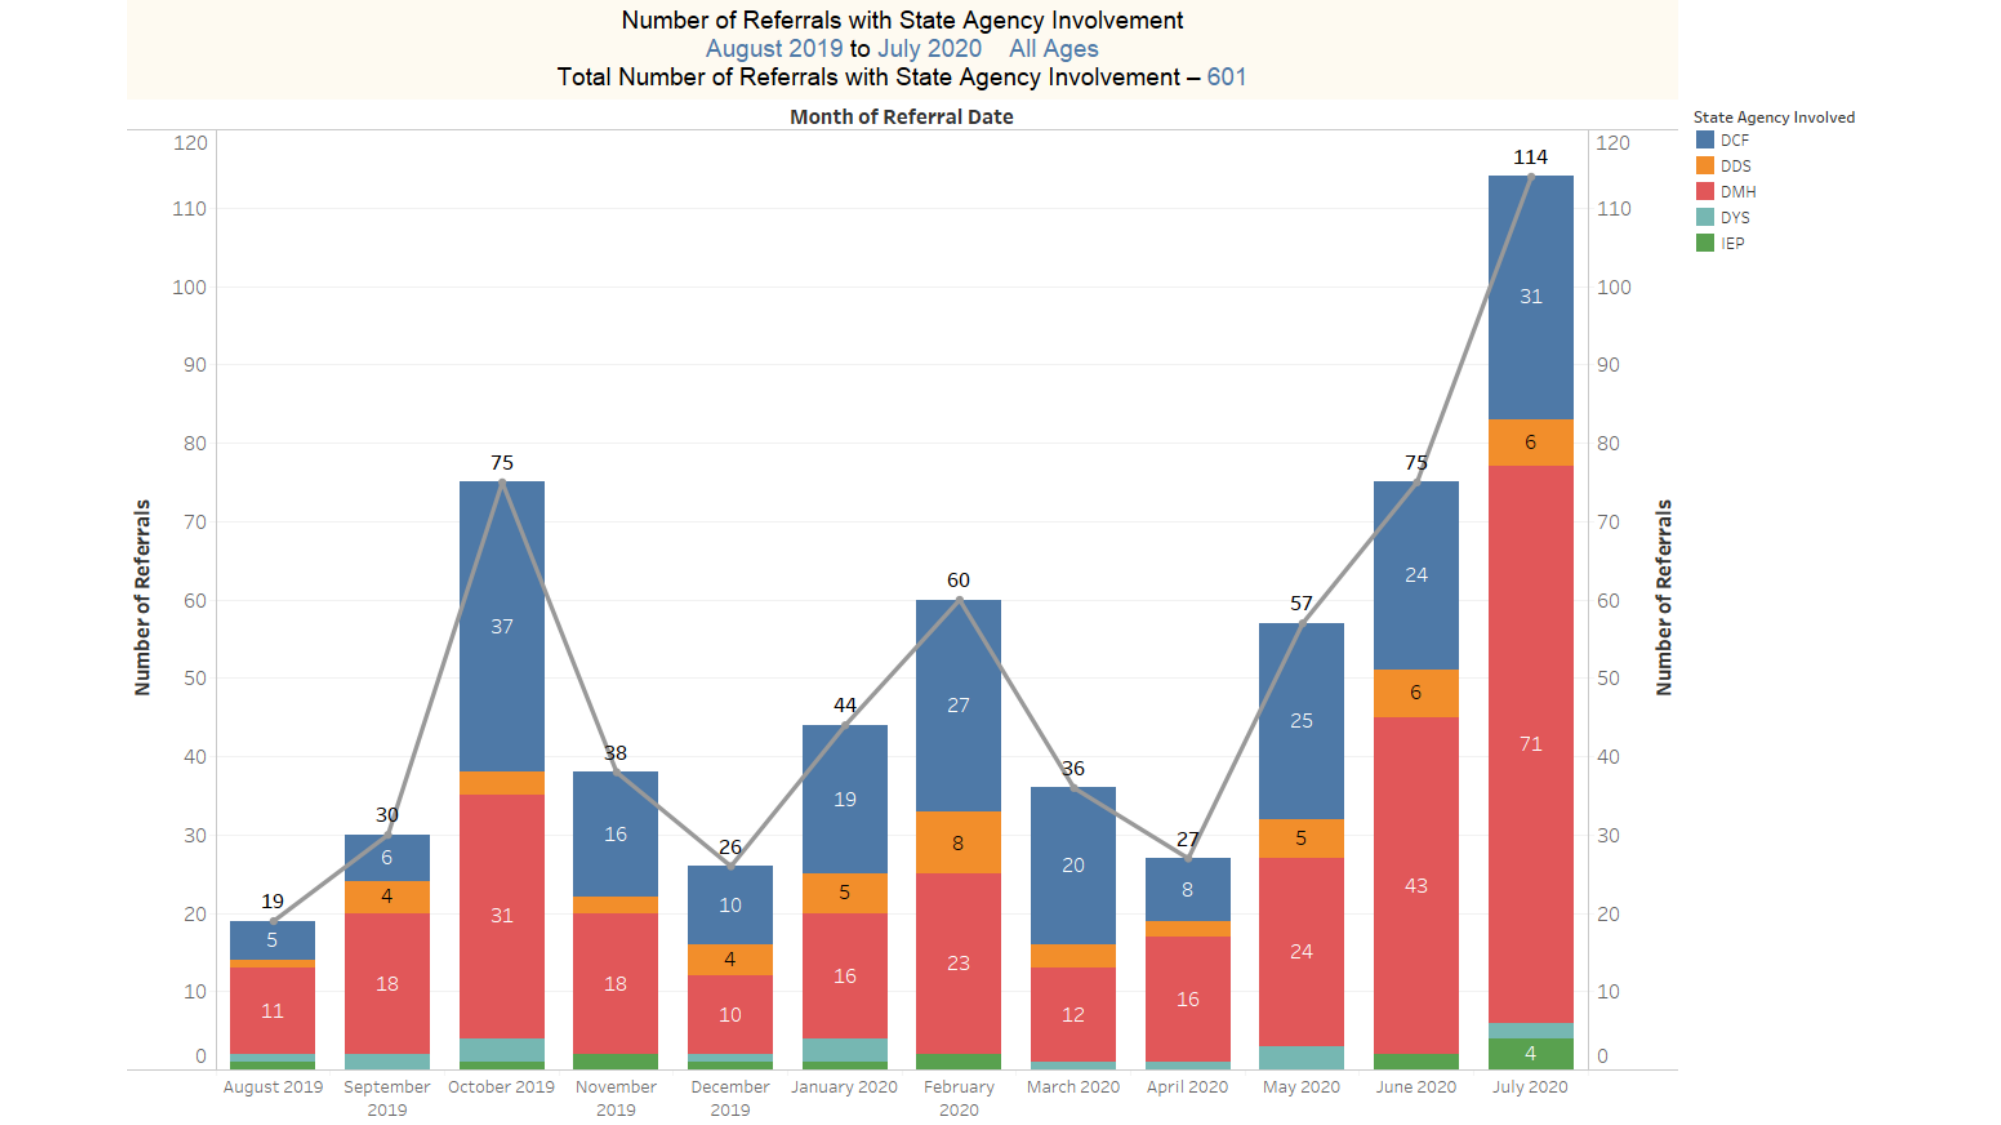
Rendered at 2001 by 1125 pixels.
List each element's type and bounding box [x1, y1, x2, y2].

picture [127, 0, 1873, 1125]
